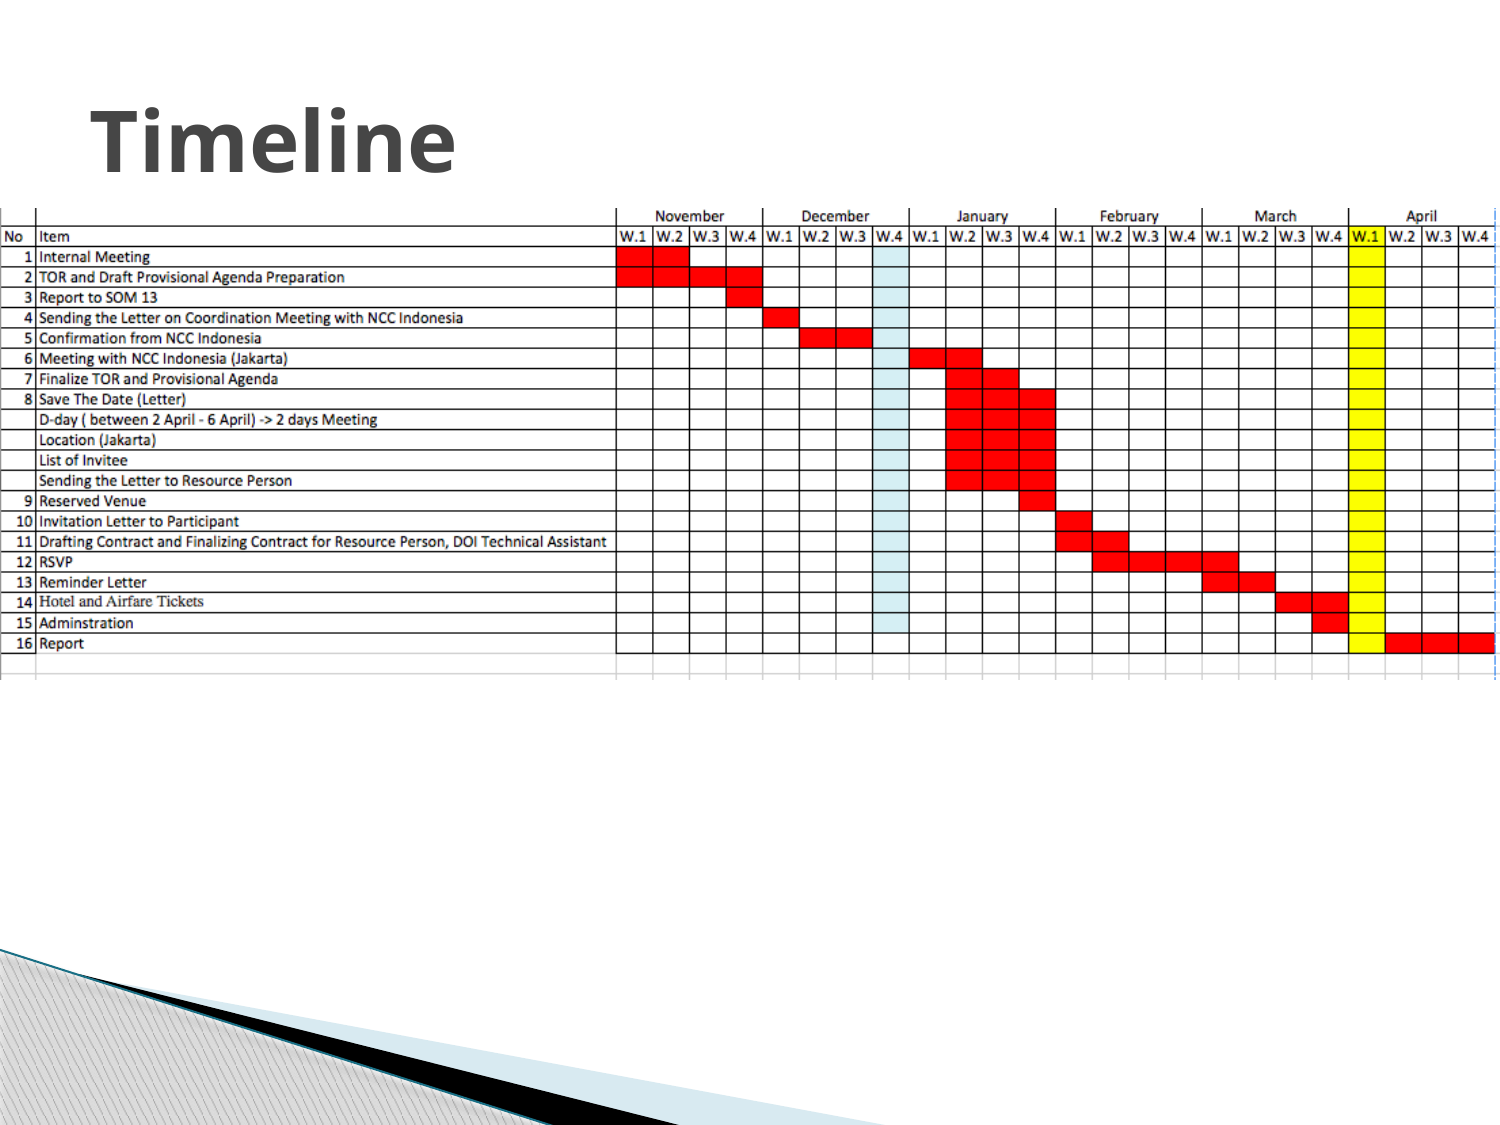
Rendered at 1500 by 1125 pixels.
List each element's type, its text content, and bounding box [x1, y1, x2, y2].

title Timeline [75, 45, 1425, 207]
picture [0, 207, 1500, 681]
